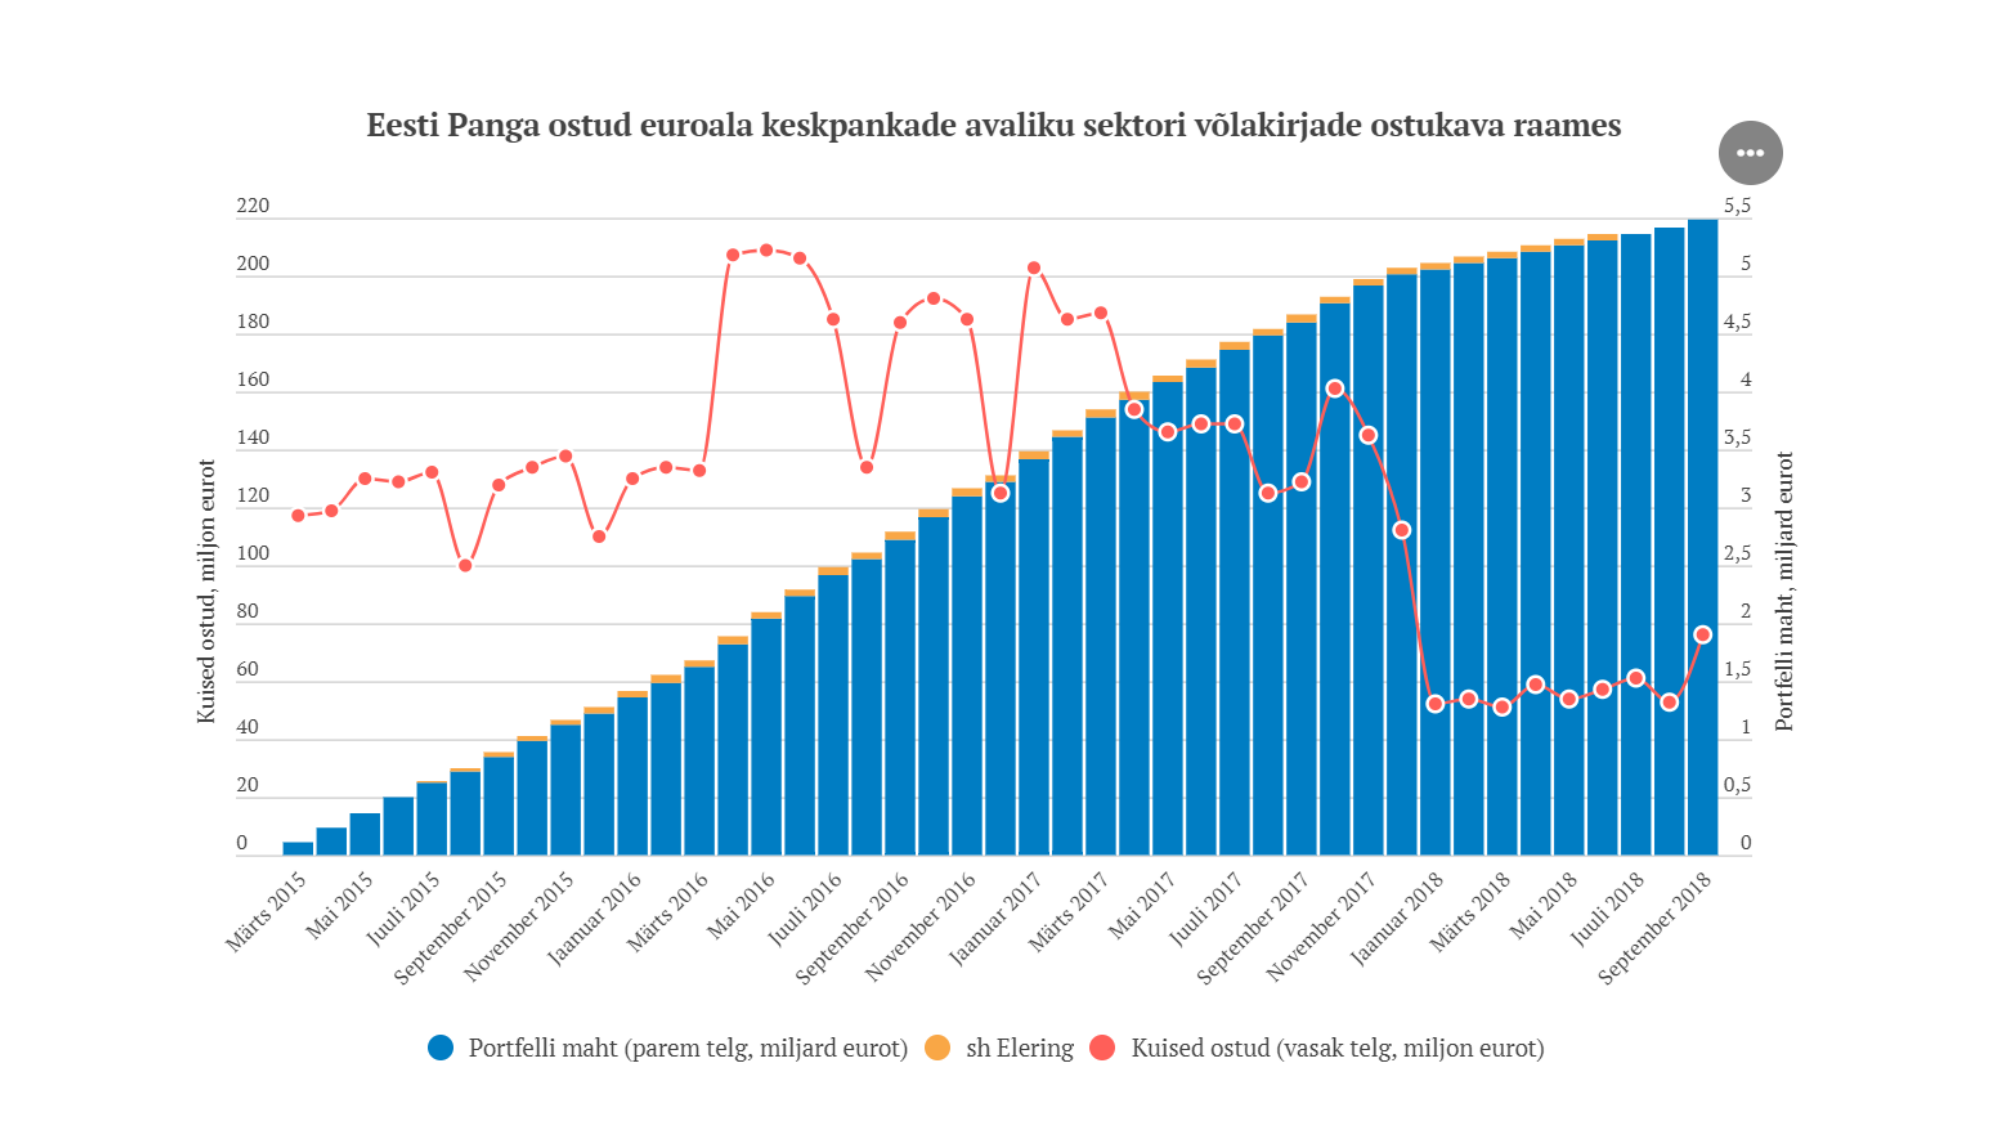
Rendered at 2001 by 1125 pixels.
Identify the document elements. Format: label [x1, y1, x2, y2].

picture [146, 99, 1809, 1076]
